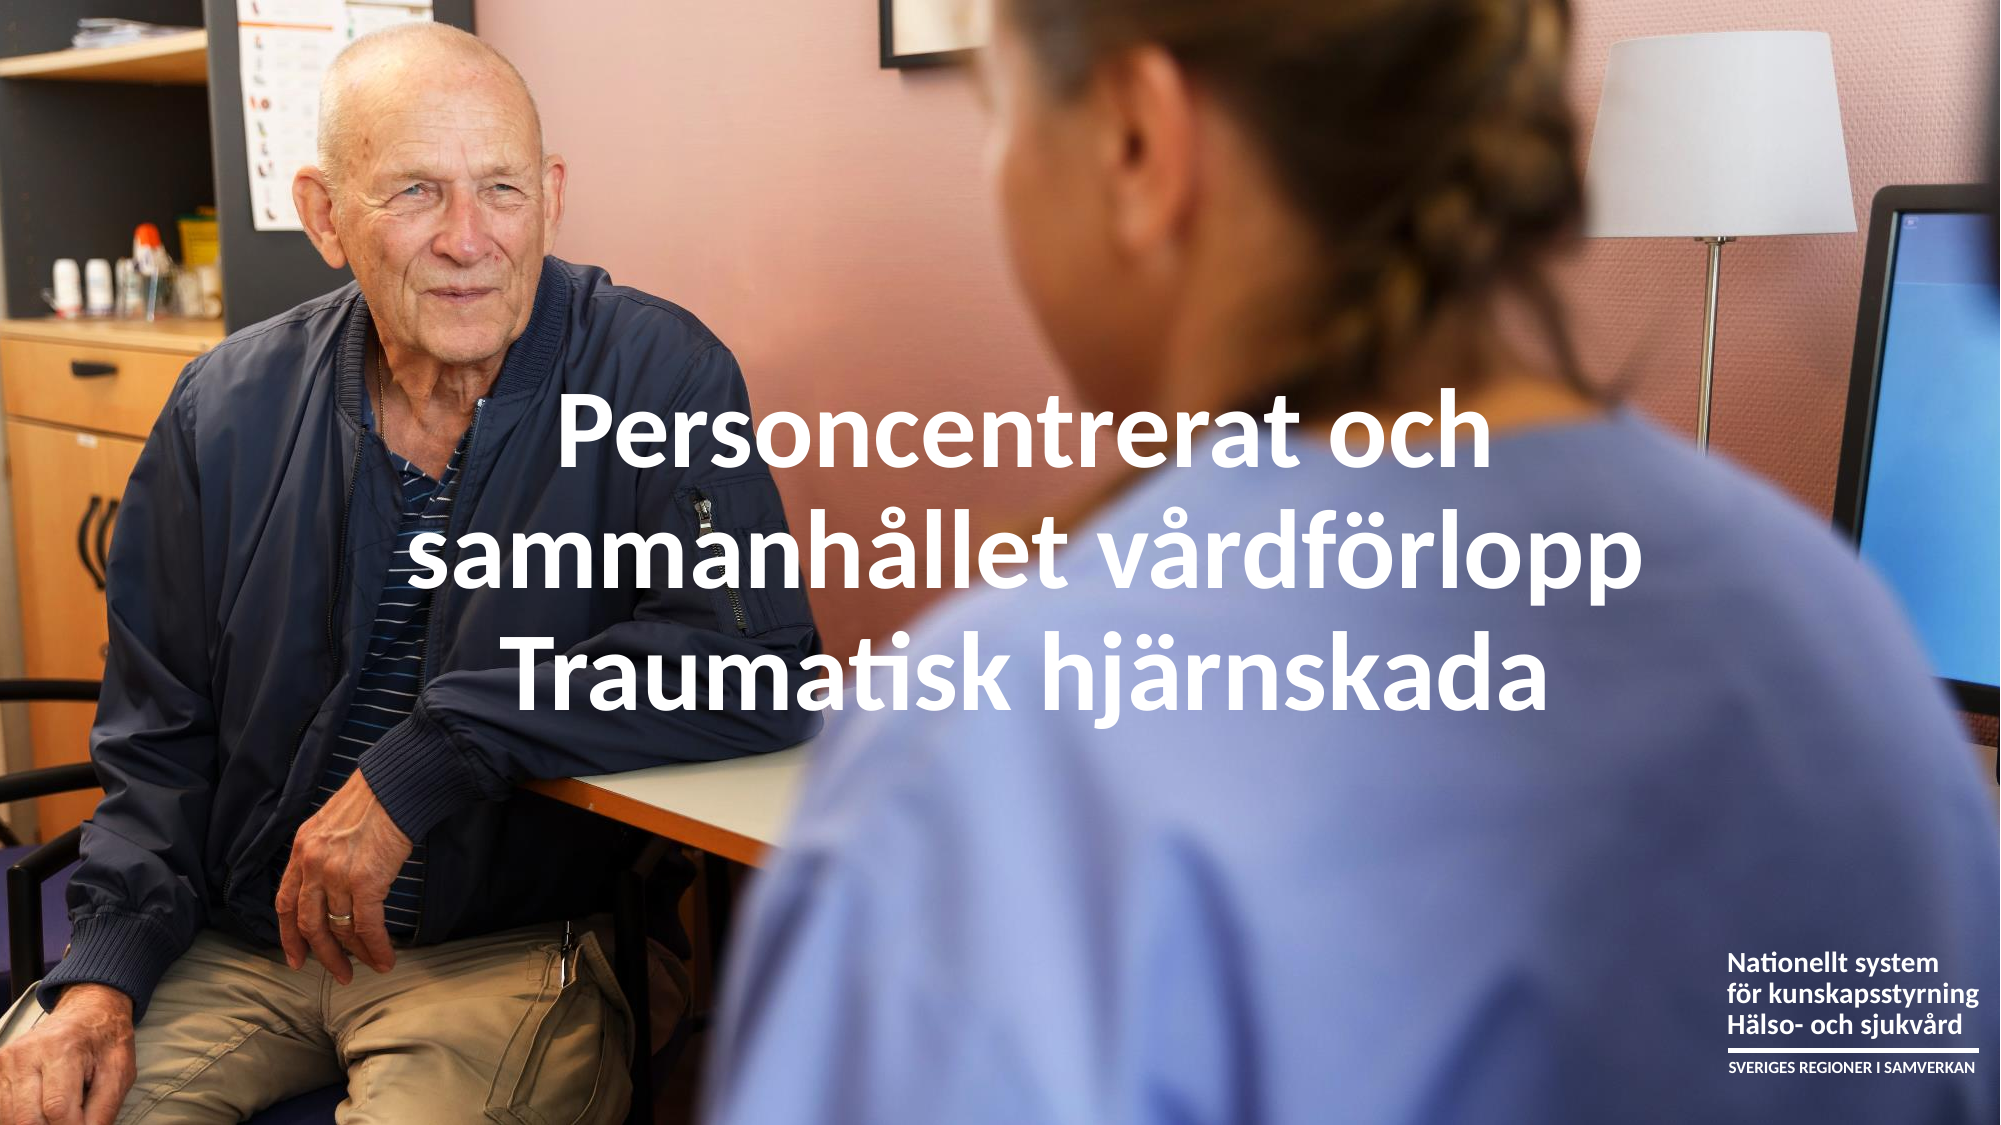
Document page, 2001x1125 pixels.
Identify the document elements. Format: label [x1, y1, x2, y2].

text_box [1712, 940, 2000, 1086]
picture [0, 0, 2000, 1125]
